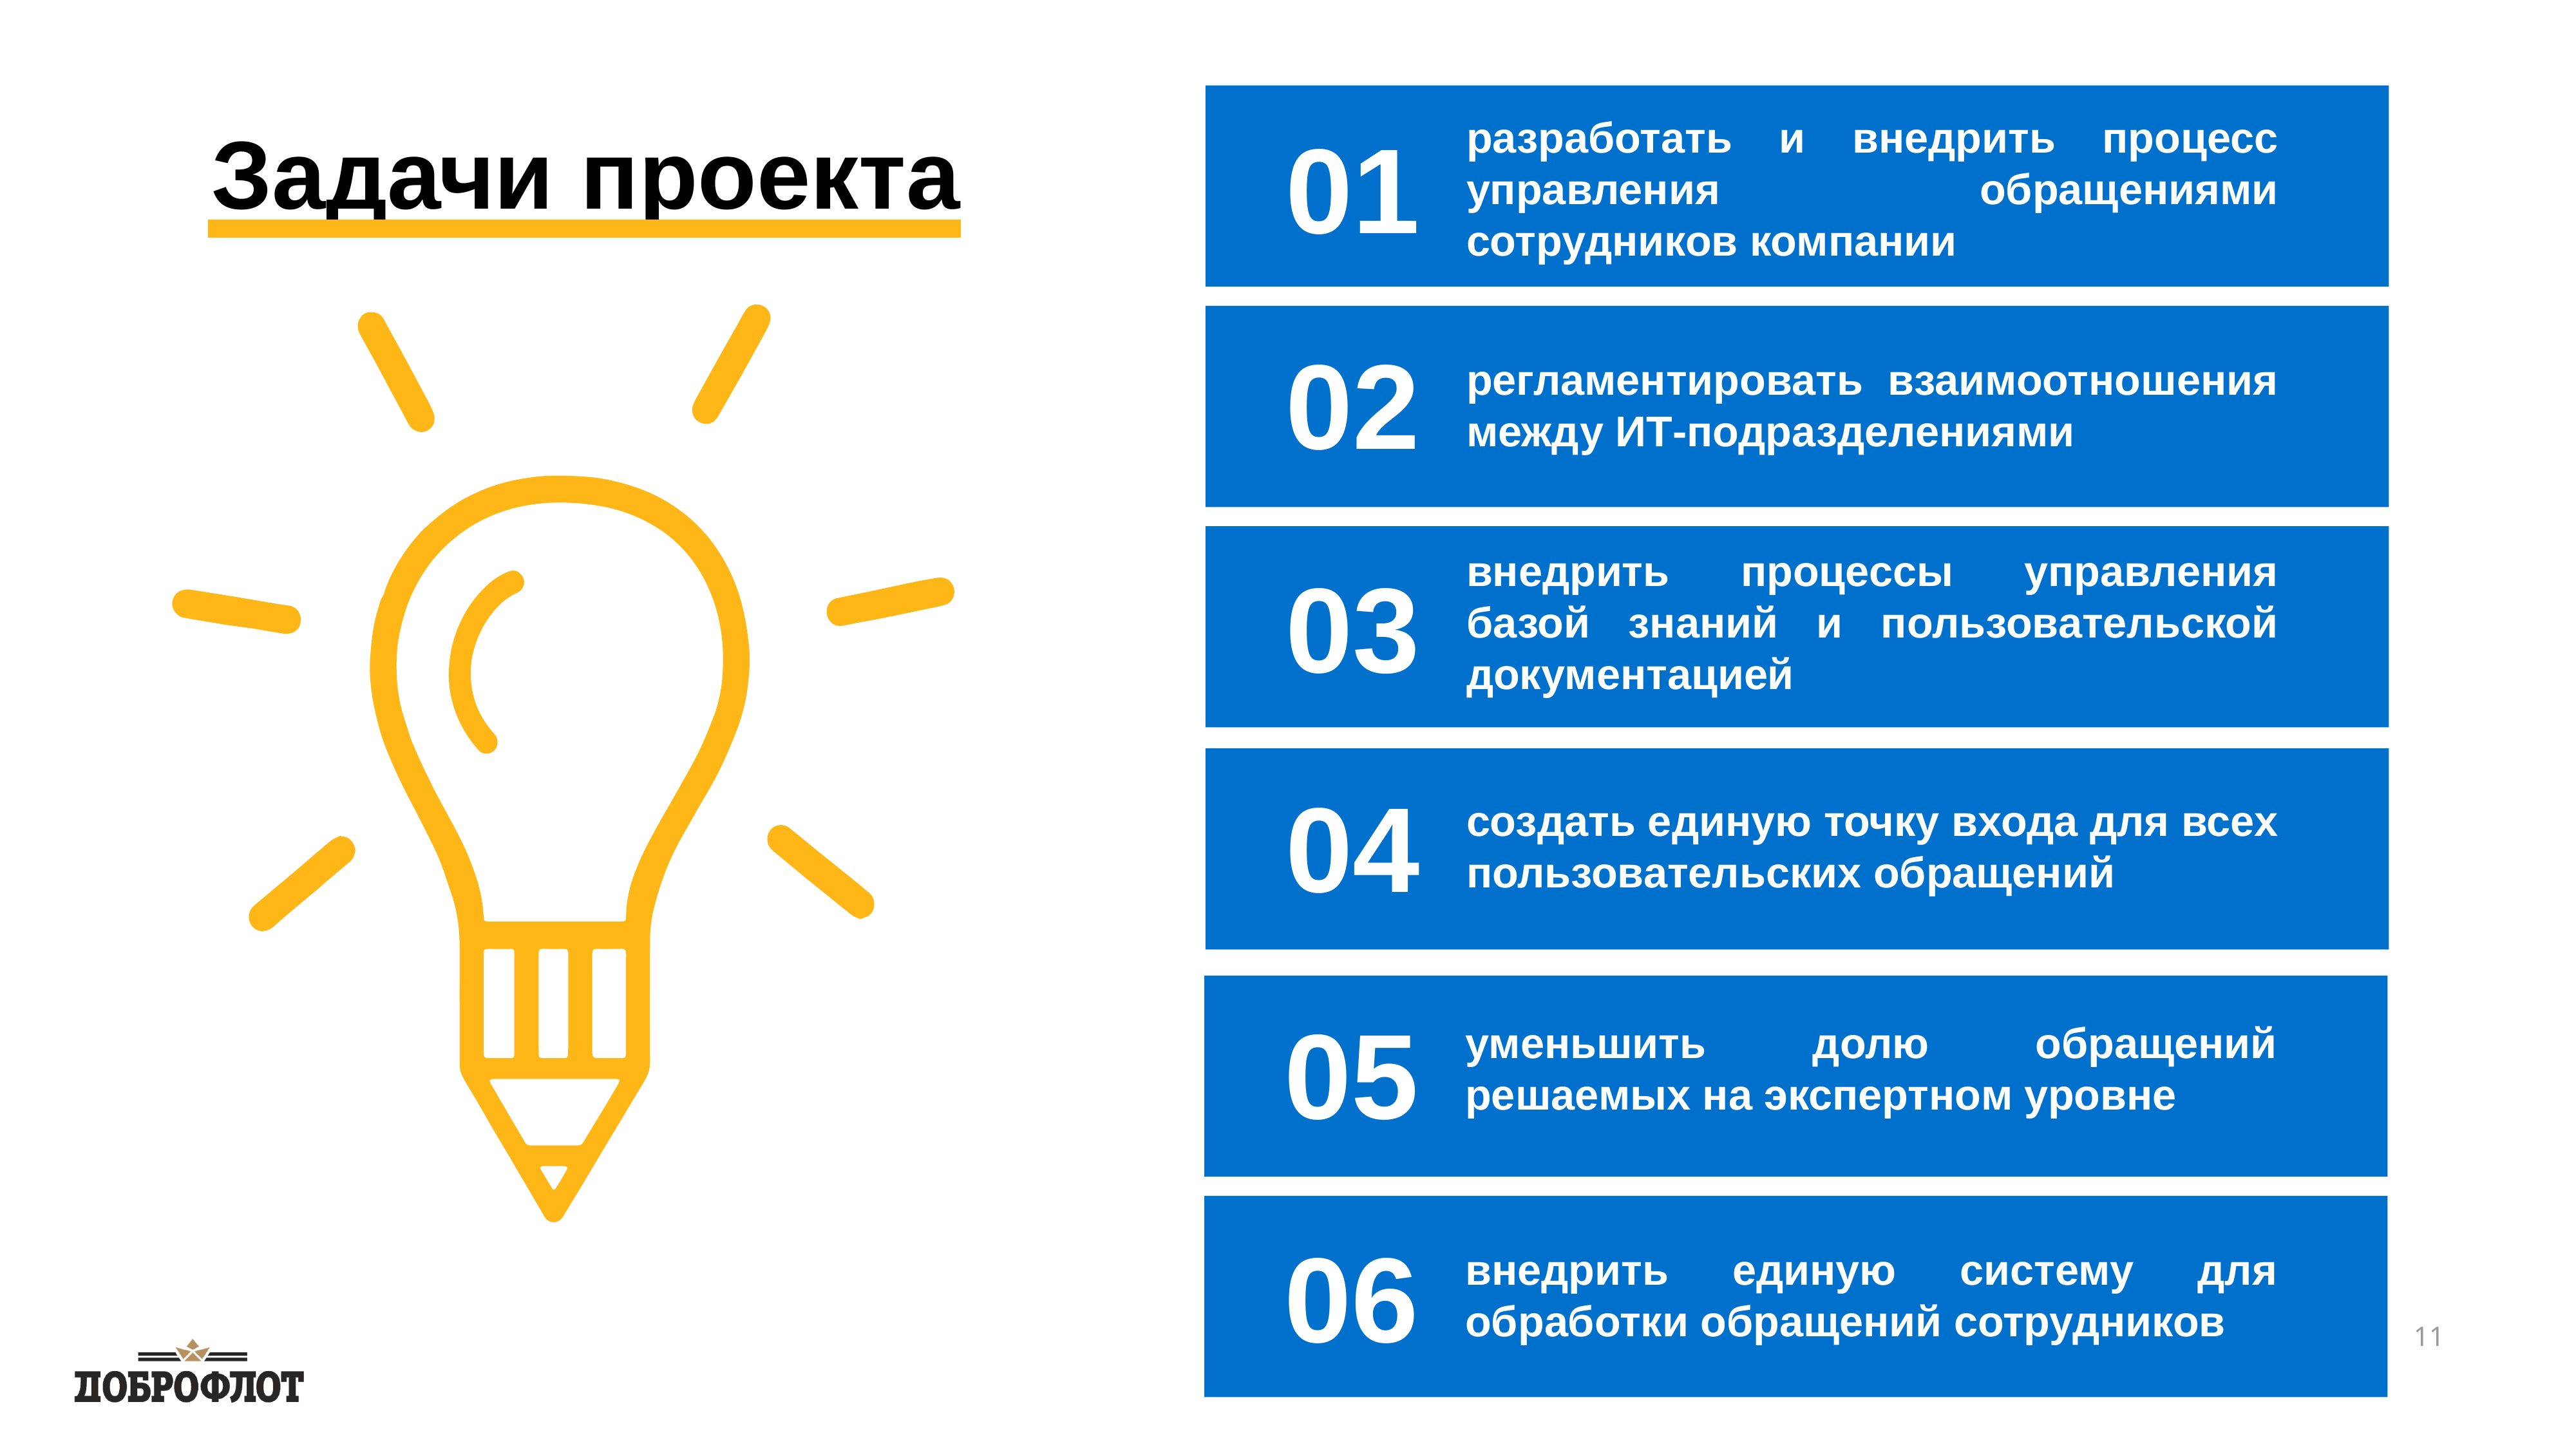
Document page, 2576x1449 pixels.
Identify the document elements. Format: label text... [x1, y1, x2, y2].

text_box 03 [1228, 542, 1447, 707]
text_box создать единую точку входа для всех пользовательских обращений [1447, 783, 2298, 906]
text_box регламентировать взаимоотношения между ИТ-подразделениями [1447, 342, 2298, 465]
text_box 01 [1228, 103, 1447, 268]
text_box внедрить единую систему для обработки обращений сотрудников [1446, 1232, 2297, 1355]
text_box [1205, 526, 2389, 728]
text_box Задачи проекта [207, 85, 1205, 253]
picture [71, 1335, 307, 1410]
text_box разработать и внедрить процесс управления обращениями сотрудников компании [1447, 100, 2298, 275]
text_box внедрить процессы управления базой знаний и пользовательской документацией [1447, 533, 2298, 708]
text_box уменьшить долю обращений решаемых на экспертном уровне [1446, 1006, 2297, 1128]
text_box [207, 219, 961, 238]
text_box [1204, 1195, 2389, 1397]
text_box [1204, 975, 2389, 1177]
text_box 11 [2389, 1315, 2477, 1360]
text_box 05 [1227, 988, 1476, 1153]
text_box 06 [1227, 1212, 1476, 1377]
text_box 04 [1228, 762, 1477, 927]
text_box [1205, 748, 2389, 950]
text_box [1205, 305, 2389, 507]
text_box [1205, 85, 2389, 287]
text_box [171, 304, 955, 1224]
text_box 02 [1228, 318, 1477, 483]
